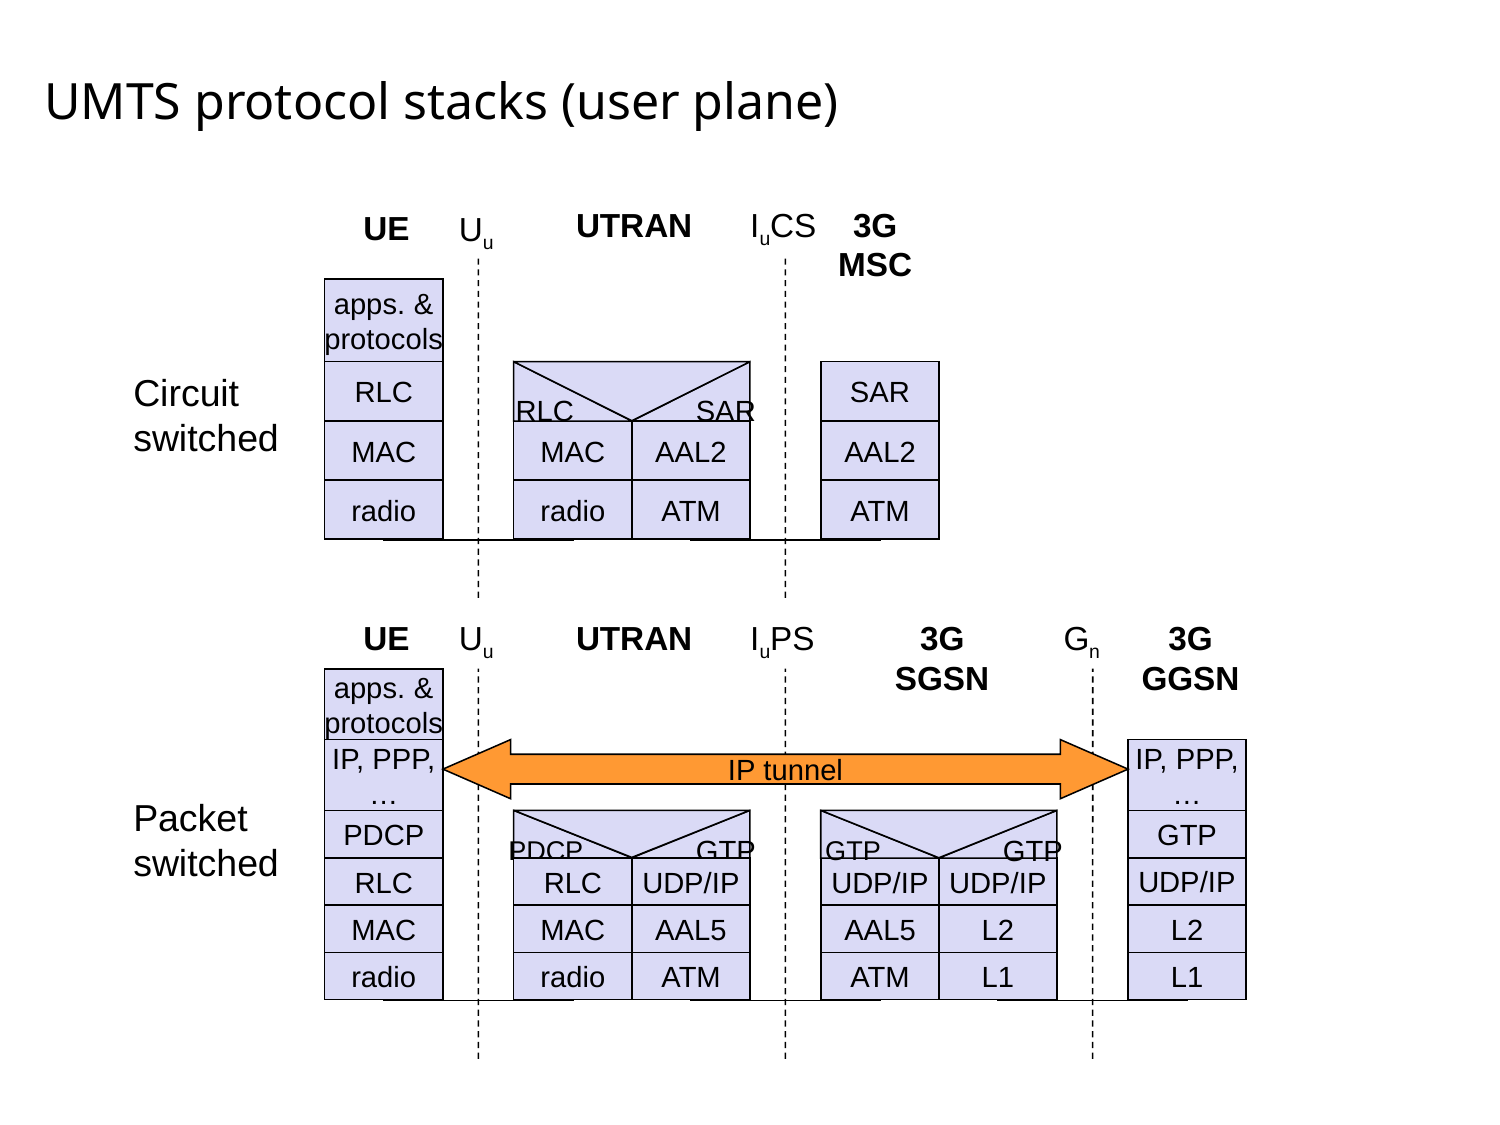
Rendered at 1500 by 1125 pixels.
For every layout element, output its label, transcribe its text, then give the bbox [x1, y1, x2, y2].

text_box Uu [444, 609, 509, 670]
text_box IuPS [735, 609, 830, 670]
text_box Packet switched [118, 786, 294, 892]
text_box GTP [820, 811, 938, 859]
text_box RLC [513, 857, 631, 905]
text_box radio [513, 952, 631, 1000]
text_box UDP/IP [821, 859, 938, 906]
text_box MAC [513, 422, 631, 479]
text_box 3G MSC [823, 196, 928, 291]
text_box IP, PPP, … [1128, 739, 1247, 811]
text_box UE [348, 609, 425, 665]
text_box AAL2 [821, 421, 939, 479]
text_box apps. & protocols [324, 279, 443, 361]
text_box ATM [821, 479, 939, 539]
text_box UDP/IP [938, 859, 1057, 904]
text_box 3G SGSN [880, 609, 1005, 705]
text_box PDCP [513, 811, 628, 857]
text_box MAC [513, 905, 631, 952]
text_box UE [348, 200, 425, 255]
text_box Uu [444, 200, 509, 261]
text_box UTRAN [561, 609, 708, 665]
text_box L1 [938, 952, 1057, 1000]
text_box IP tunnel [442, 739, 1129, 799]
text_box SAR [821, 361, 939, 421]
text_box RLC [513, 362, 631, 422]
text_box radio [324, 479, 443, 539]
title UMTS protocol stacks (user plane) [29, 0, 1022, 138]
text_box MAC [324, 905, 443, 952]
text_box [513, 810, 750, 857]
text_box ATM [631, 952, 750, 1000]
text_box Gn [1048, 609, 1115, 670]
text_box [820, 810, 1057, 858]
text_box ATM [821, 952, 938, 1000]
text_box 3G GGSN [1126, 609, 1255, 705]
text_box IP, PPP, … [324, 739, 443, 811]
text_box radio [513, 479, 631, 539]
text_box L2 [938, 904, 1057, 952]
text_box UDP/IP [1128, 858, 1247, 904]
text_box GTP [938, 811, 1057, 859]
text_box SAR [636, 363, 750, 420]
text_box AAL5 [821, 906, 938, 952]
text_box PDCP [324, 811, 443, 858]
text_box AAL5 [631, 905, 750, 952]
text_box RLC [324, 858, 443, 905]
text_box IuCS [735, 196, 823, 257]
text_box UDP/IP [631, 857, 751, 905]
text_box radio [324, 952, 443, 1000]
text_box GTP [1128, 811, 1247, 858]
text_box [513, 361, 750, 421]
text_box UTRAN [561, 196, 708, 251]
text_box ATM [631, 479, 750, 539]
text_box L2 [1128, 904, 1247, 952]
text_box RLC [324, 361, 443, 421]
text_box L1 [1128, 952, 1247, 1000]
text_box apps. & protocols [324, 668, 443, 739]
text_box MAC [324, 421, 443, 479]
text_box AAL2 [631, 420, 750, 479]
text_box GTP [636, 811, 750, 857]
text_box Circuit switched [118, 361, 294, 467]
